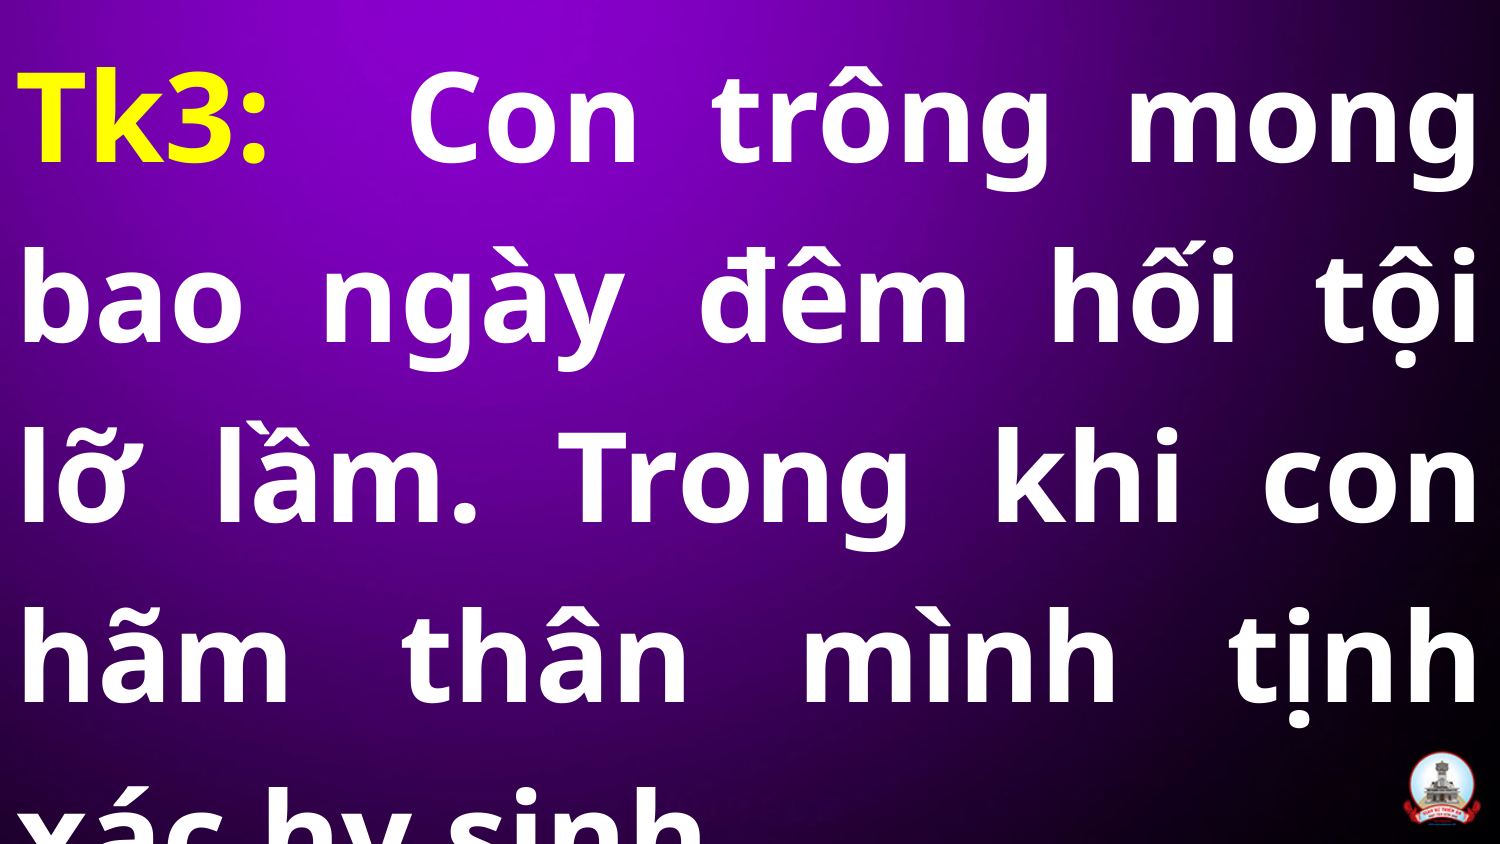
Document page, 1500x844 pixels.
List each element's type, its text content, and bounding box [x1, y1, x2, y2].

list Tk3: Con trông mong bao ngày đêm hối tội lỡ lầm. Trong khi con hãm thân mình tịnh xác hy sinh. [0, 0, 1500, 844]
